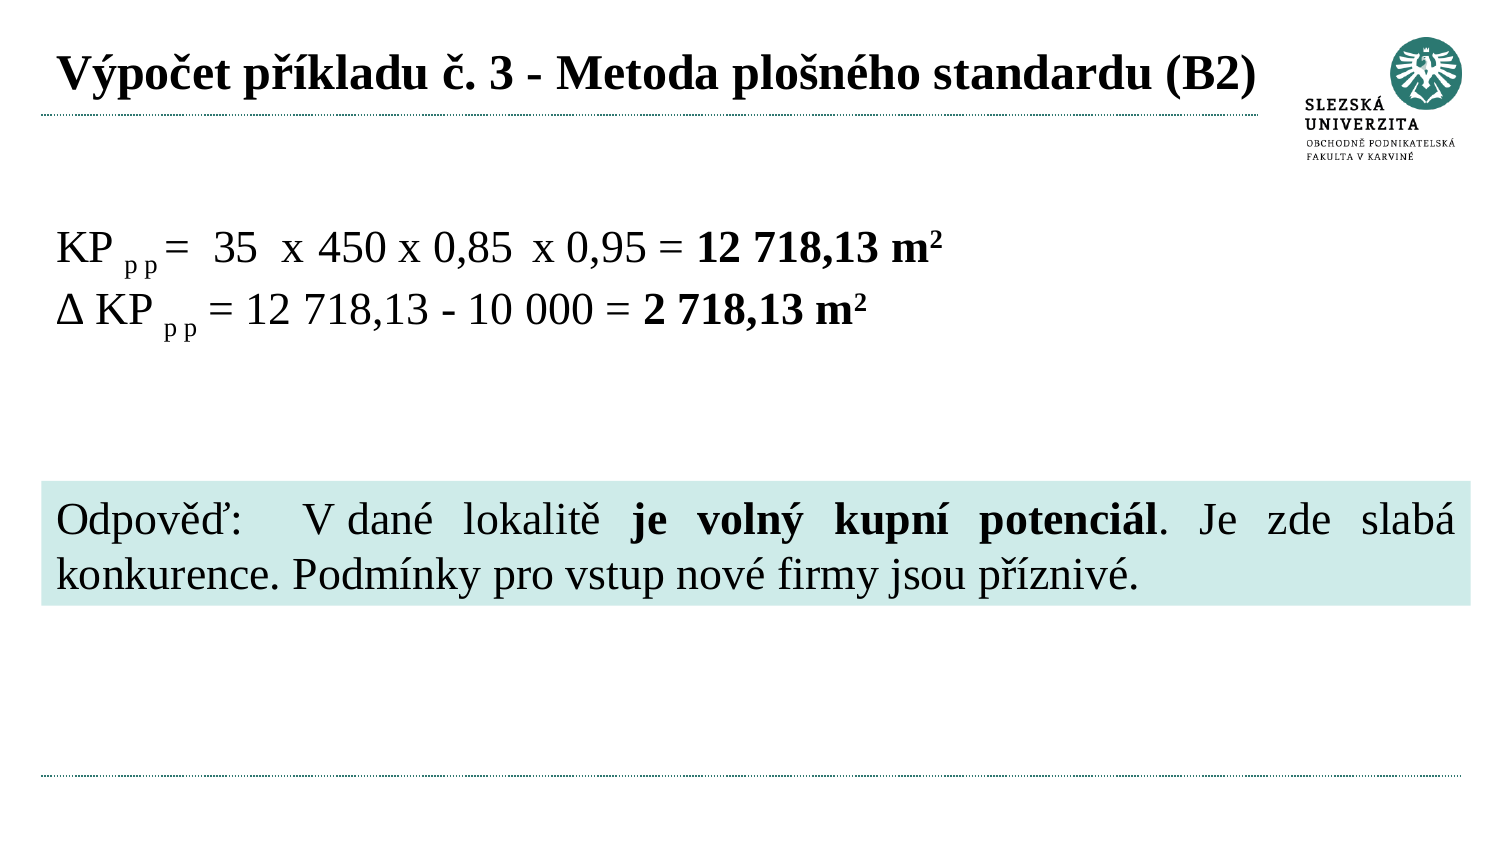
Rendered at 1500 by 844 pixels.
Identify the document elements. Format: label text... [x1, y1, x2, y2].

text_box Odpověď: V dané lokalitě je volný kupní potenciál. Je zde slabá konkurence. Podmínky pro vstup nové firmy jsou příznivé. [41, 480, 1471, 606]
text_box KP p p = 35 x 450 x 0,85 x 0,95 = 12 718,13 m2 ∆ KP p p = 12 718,13 - 10 000 = 2 718,13 m2 [41, 209, 1412, 459]
title Výpočet příkladu č. 3 - Metoda plošného standardu (B2) [41, 32, 1353, 116]
picture [1305, 37, 1462, 160]
